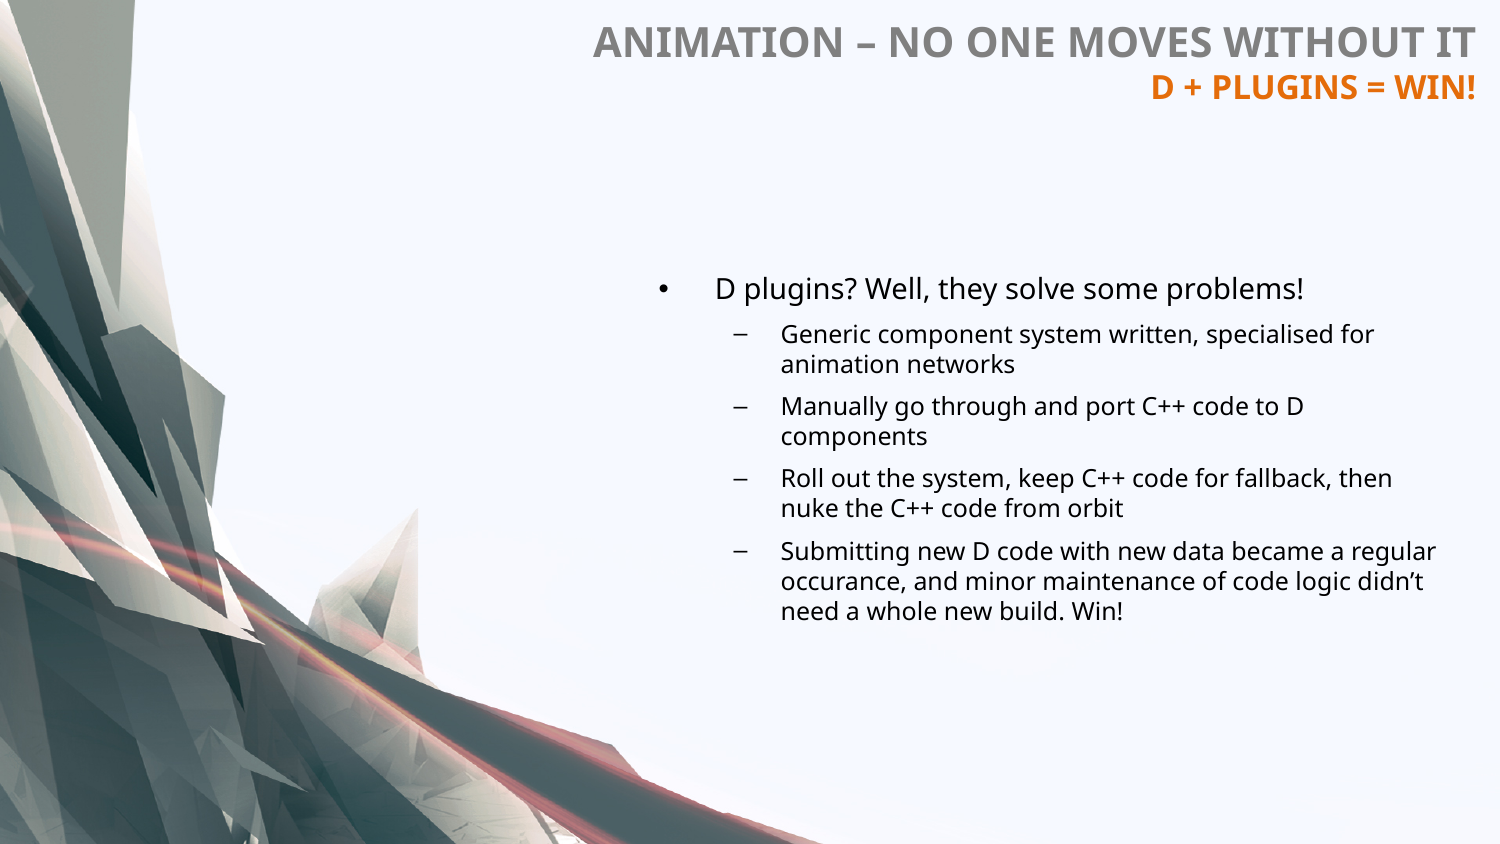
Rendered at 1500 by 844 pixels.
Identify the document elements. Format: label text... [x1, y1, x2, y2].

text_box D plugins? Well, they solve some problems! Generic component system written, specialised for animation networks Manually go through and port C++ code to D components Roll out the system, keep C++ code for fallback, then nuke the C++ code from orbit Submitting new D code with new data became a regular occurance, and minor maintenance of code logic didn’t need a whole new build. Win! [643, 209, 1459, 729]
picture [0, 0, 1500, 844]
text_box ANIMATION – NO ONE MOVES WITHOUT IT D + PLUGINS = WIN! [537, 8, 1492, 114]
